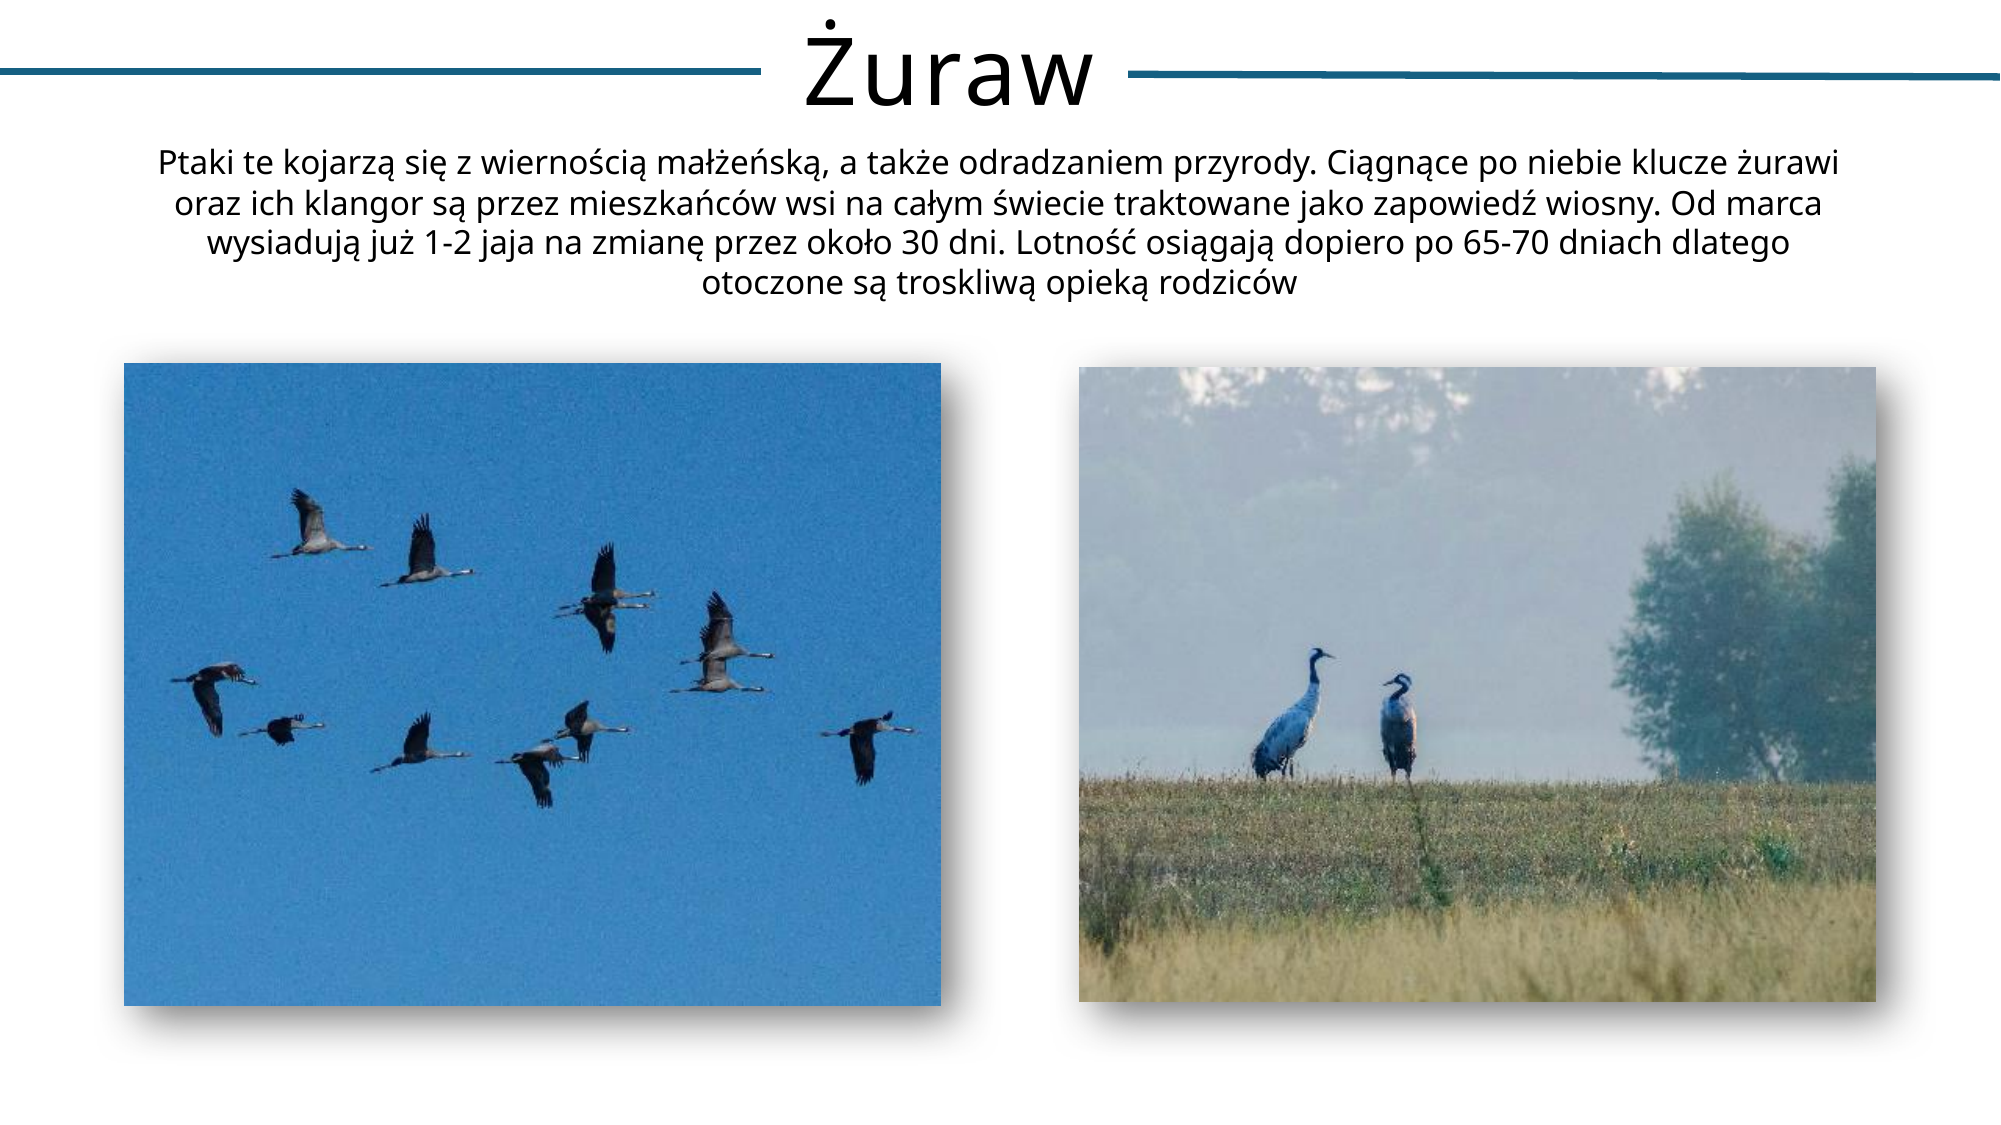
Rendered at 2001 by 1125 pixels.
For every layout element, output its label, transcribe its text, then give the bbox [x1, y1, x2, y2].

picture [123, 362, 941, 1007]
text_box Ptaki te kojarzą się z wiernością małżeńską, a także odradzaniem przyrody. Ciągnące po niebie klucze żurawi oraz ich klangor są przez mieszkańców wsi na całym świecie traktowane jako zapowiedź wiosny. Od marca wysiadują już 1-2 jaja na zmianę przez około 30 dni. Lotność osiągają dopiero po 65-70 dniach dlatego otoczone są troskliwą opieką rodziców [124, 134, 1876, 309]
text_box Żuraw [785, 4, 1114, 132]
picture [1079, 367, 1877, 1002]
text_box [1127, 73, 2000, 78]
